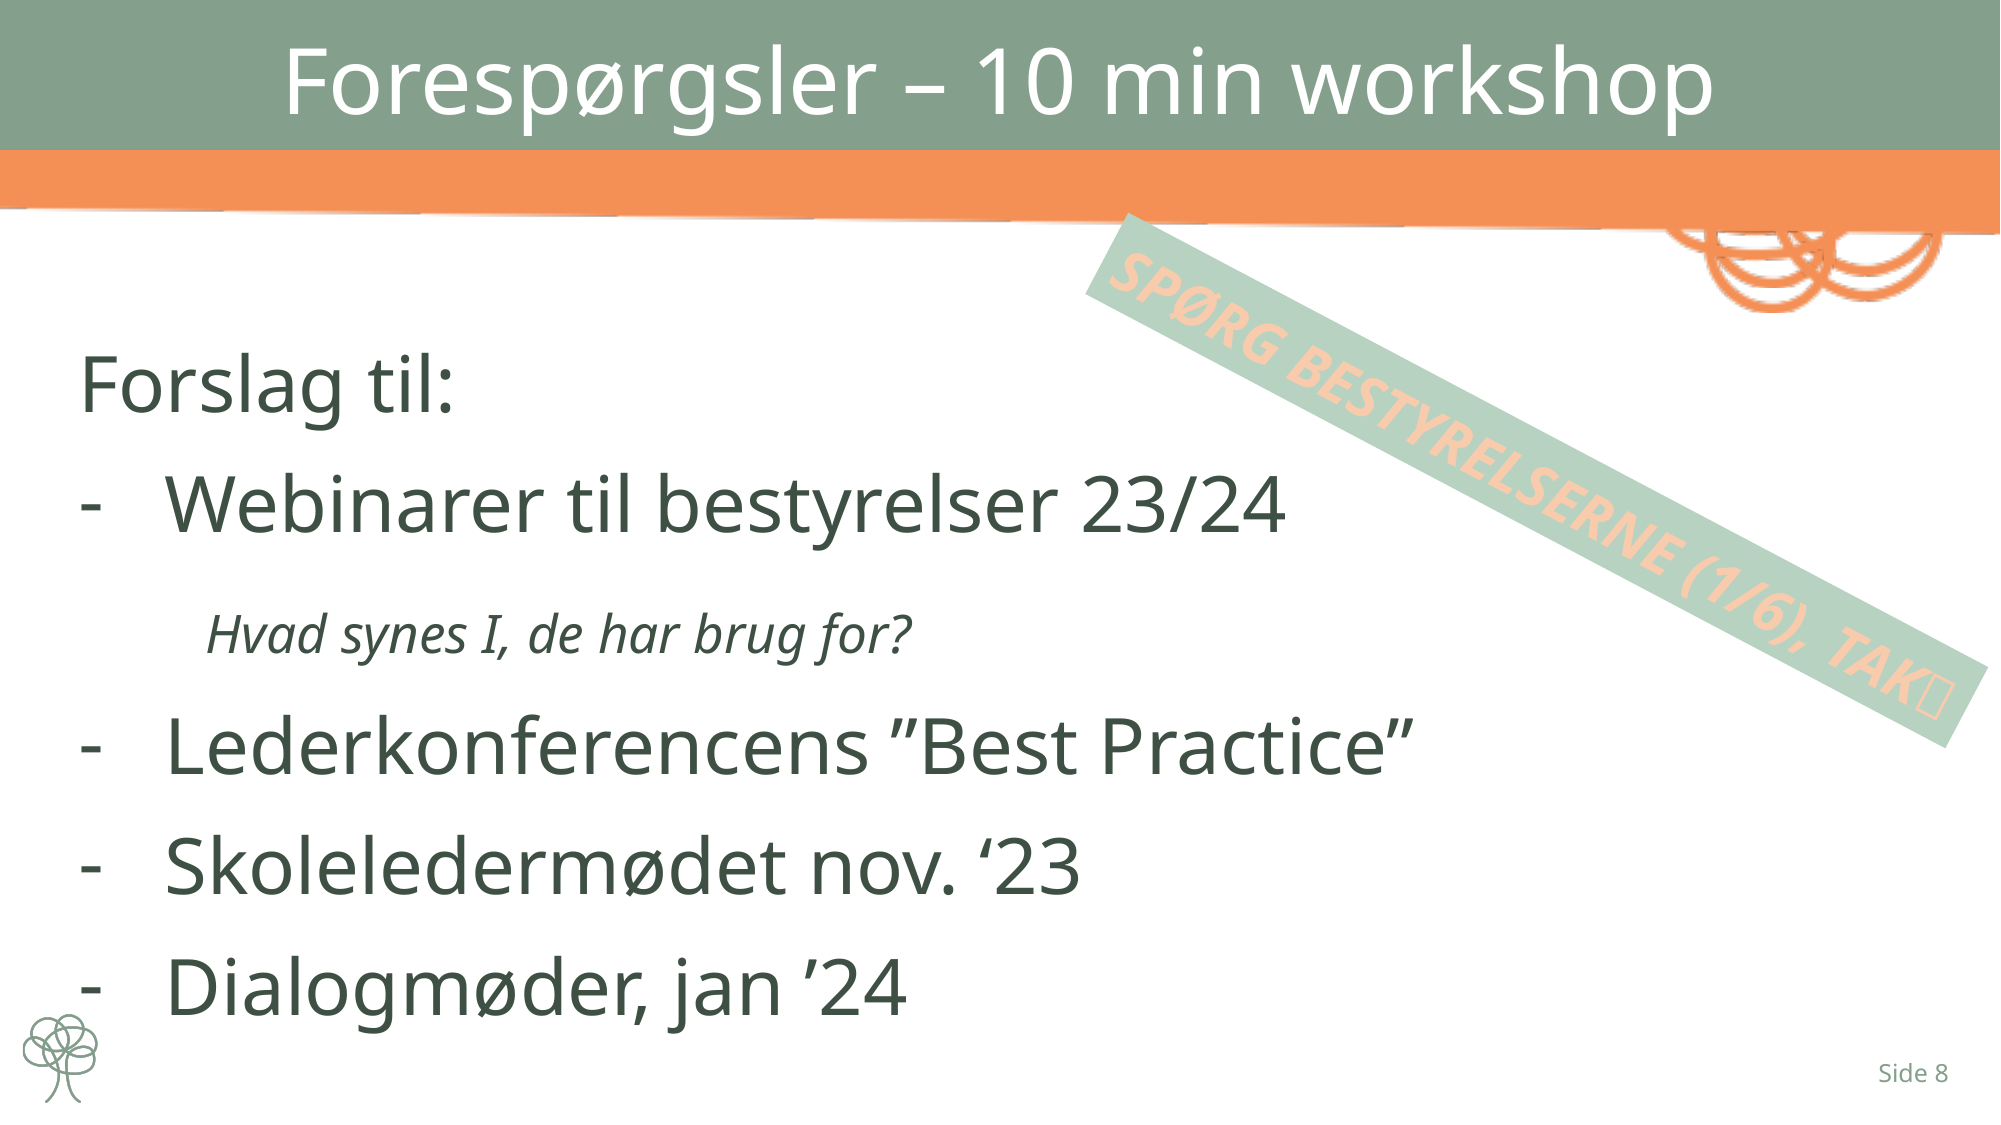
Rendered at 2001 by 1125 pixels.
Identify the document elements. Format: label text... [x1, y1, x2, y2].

title Forespørgsler – 10 min workshop [0, 0, 2000, 125]
text_box Forslag til: Webinarer til bestyrelser 23/24 Hvad synes I, de har brug for? Lederkonferencens ”Best Practice” Skoleledermødet nov. ‘23 Dialogmøder, jan ’24 [63, 317, 1915, 1045]
picture [22, 1014, 102, 1103]
text_box SPØRG BESTYRELSERNE (1/6), TAK [1121, 313, 1989, 749]
slide_number Side 8 [1851, 1044, 1964, 1105]
picture [0, 125, 2000, 313]
